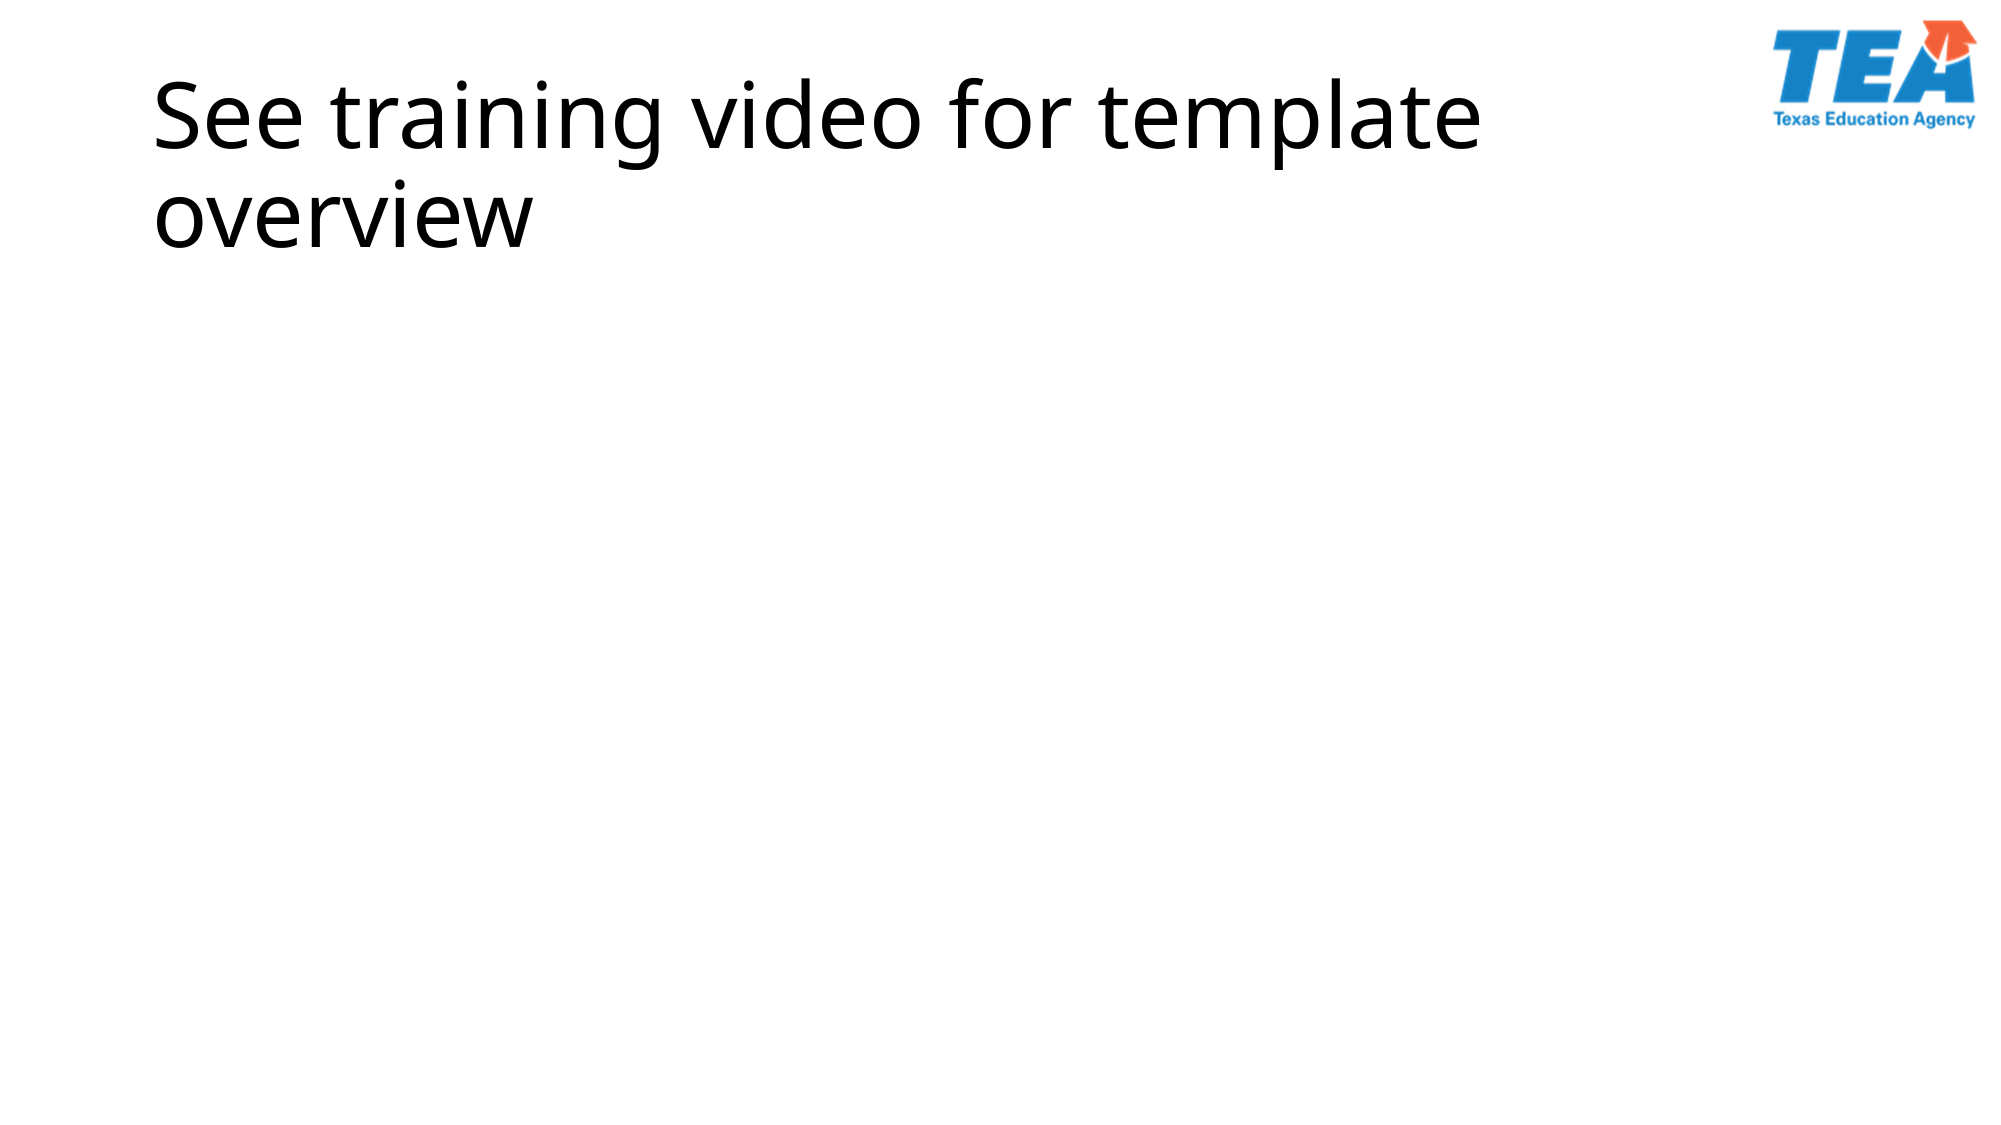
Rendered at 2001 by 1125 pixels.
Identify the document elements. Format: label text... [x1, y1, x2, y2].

picture [1757, 13, 2000, 137]
title See training video for template overview [137, 59, 1863, 278]
